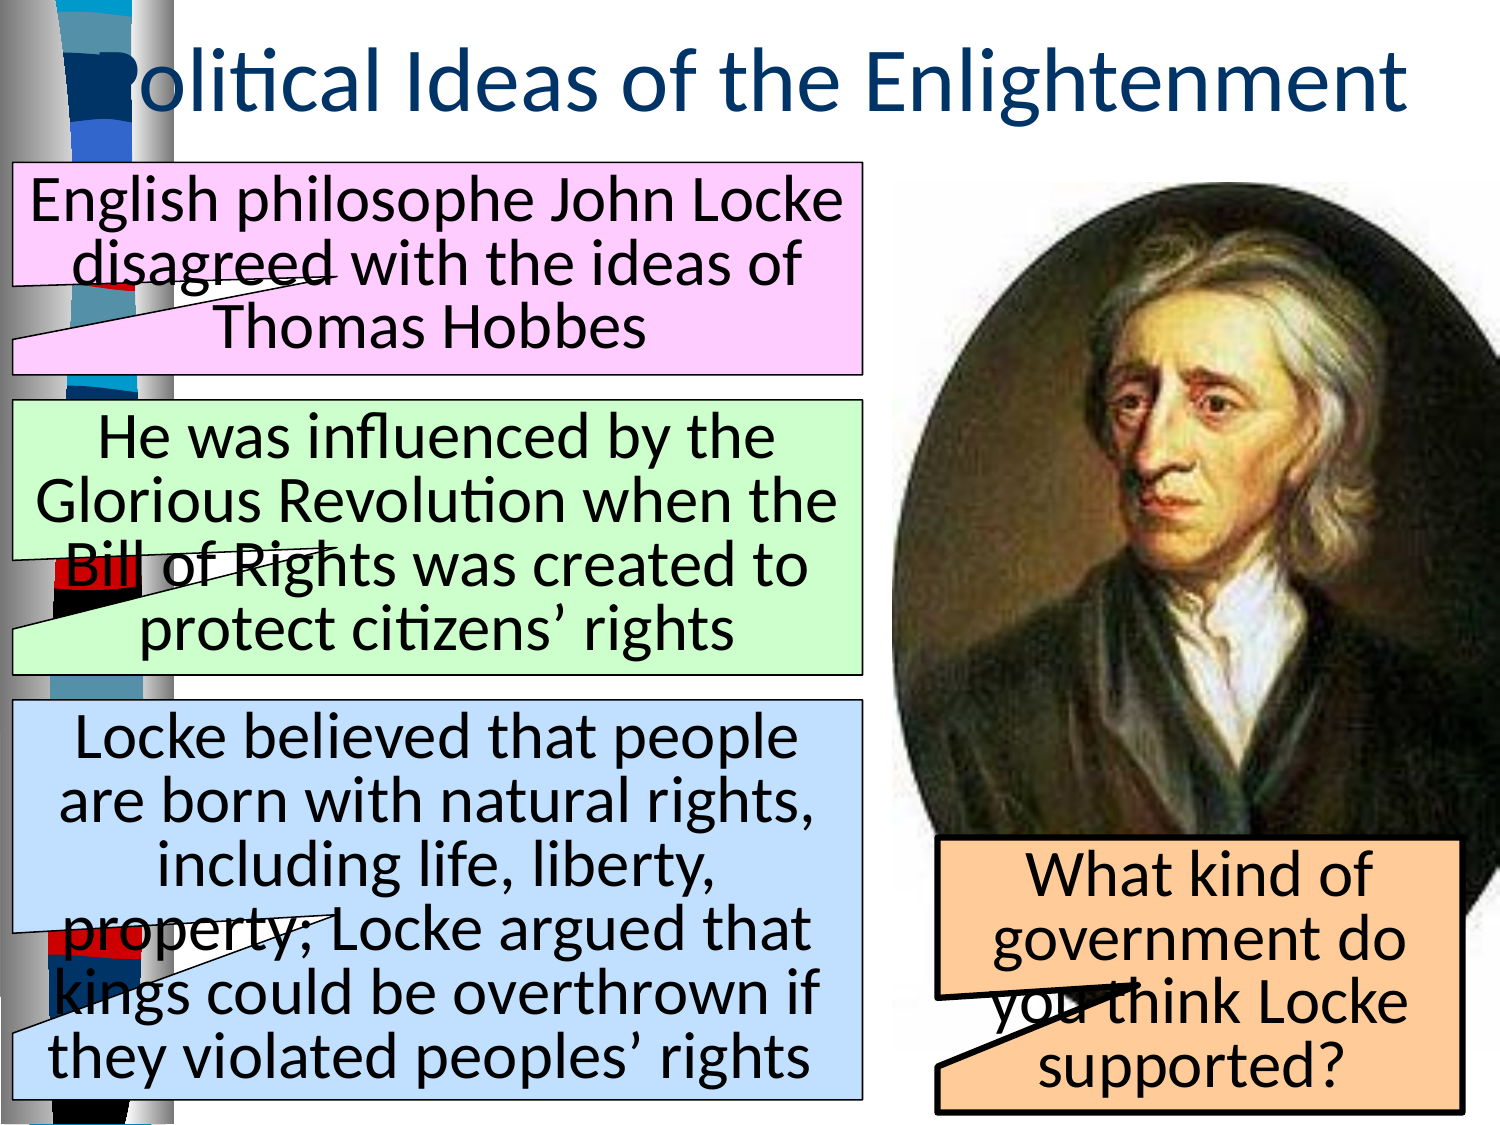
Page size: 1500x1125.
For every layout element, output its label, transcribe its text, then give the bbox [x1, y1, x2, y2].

picture [892, 182, 1500, 1051]
text_box He was influenced by the Glorious Revolution when the Bill of Rights was created to protect citizens’ rights [12, 399, 863, 676]
title Political Ideas of the Enlightenment [62, 0, 1463, 151]
text_box English philosophe John Locke disagreed with the ideas of Thomas Hobbes [12, 162, 863, 375]
text_box Locke believed that people are born with natural rights, including life, liberty, property; Locke argued that kings could be overthrown if they violated peoples’ rights [12, 699, 863, 1100]
text_box What kind of government do you think Locke supported? [937, 1058, 1463, 1113]
